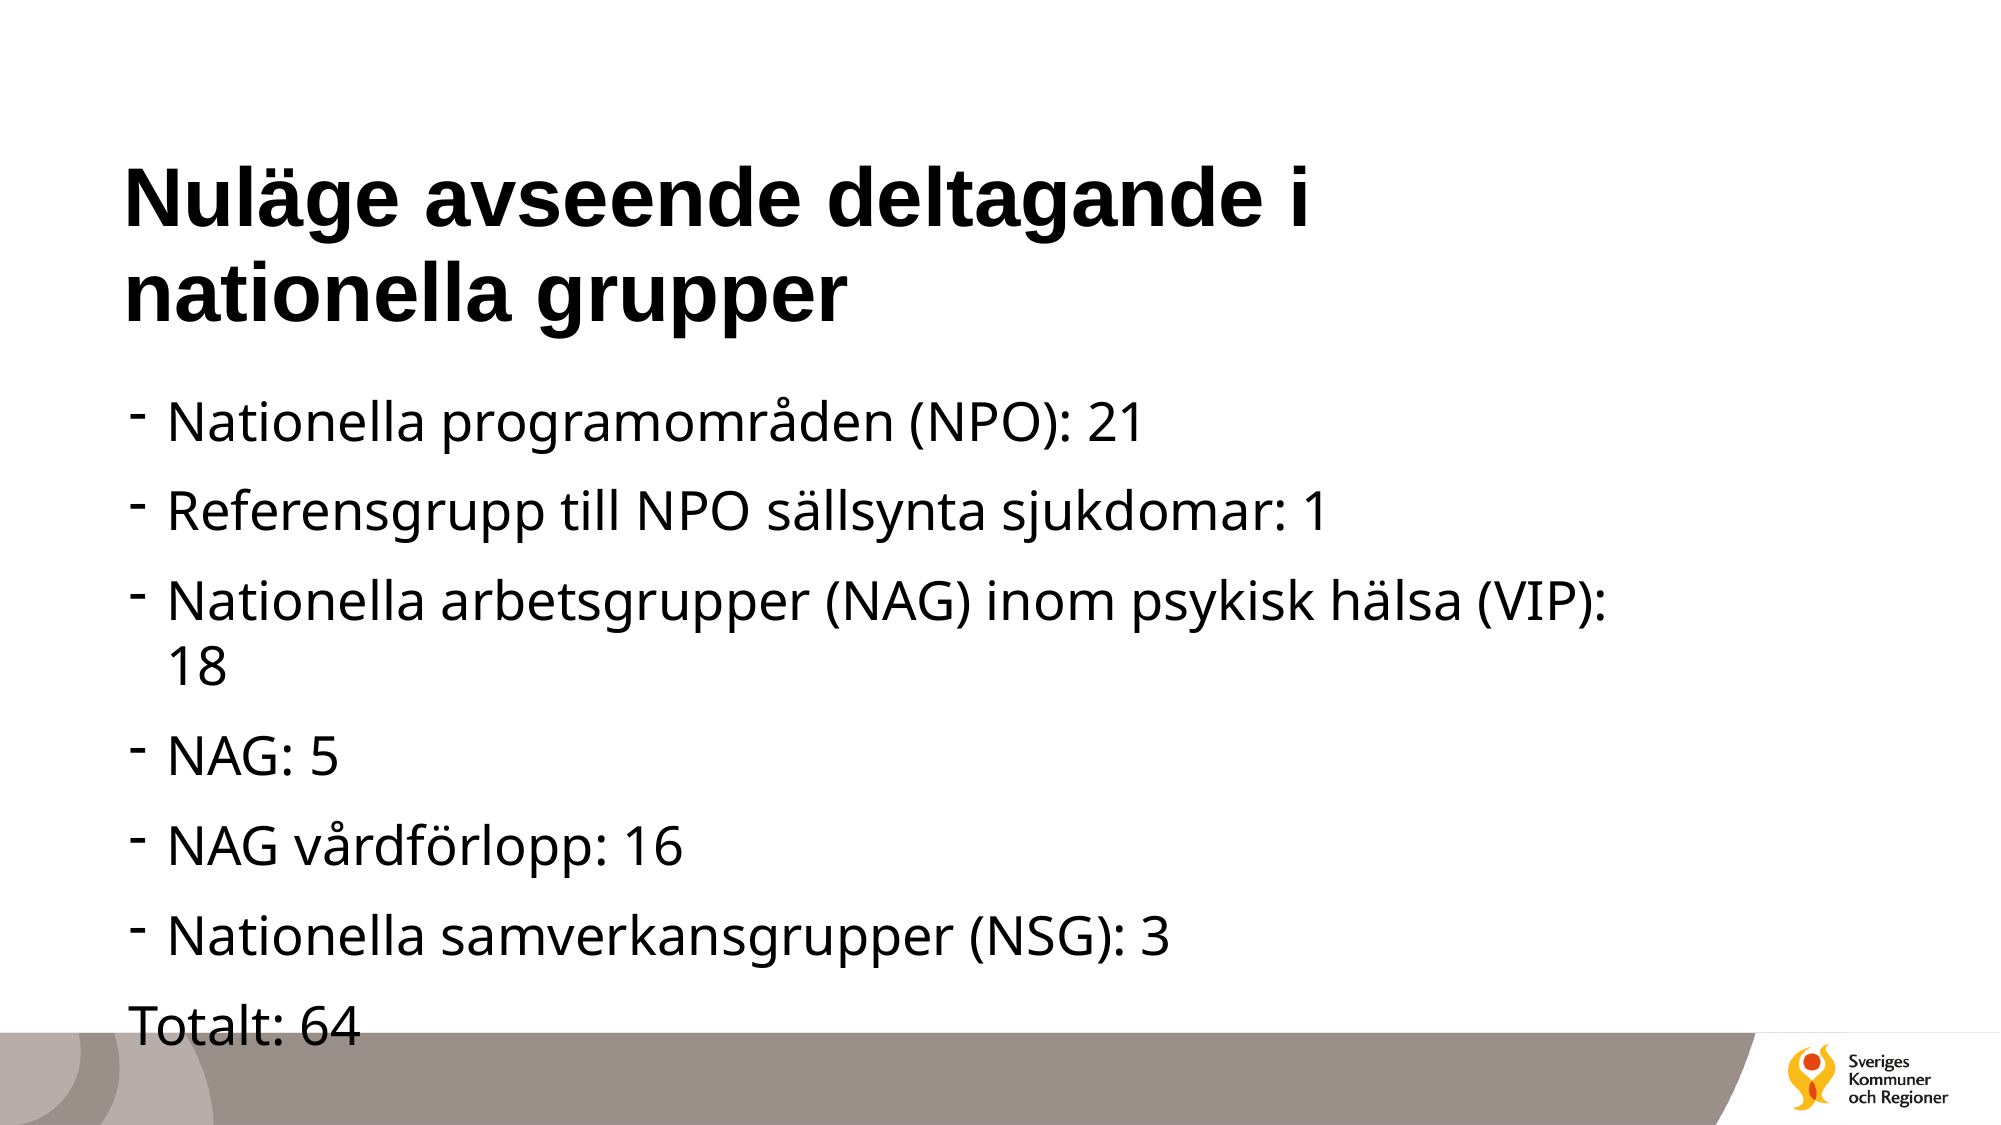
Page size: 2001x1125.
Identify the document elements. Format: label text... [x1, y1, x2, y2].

title Nuläge avseende deltagande i nationella grupper [108, 143, 1686, 346]
picture [0, 0, 2000, 1125]
list Nationella programområden (NPO): 21 Referensgrupp till NPO sällsynta sjukdomar: 1 Nationella arbetsgrupper (NAG) inom psykisk hälsa (VIP): 18 NAG: 5 NAG vårdförlopp: 16 Nationella samverkansgrupper (NSG): 3 Totalt: 64 [108, 379, 1686, 993]
